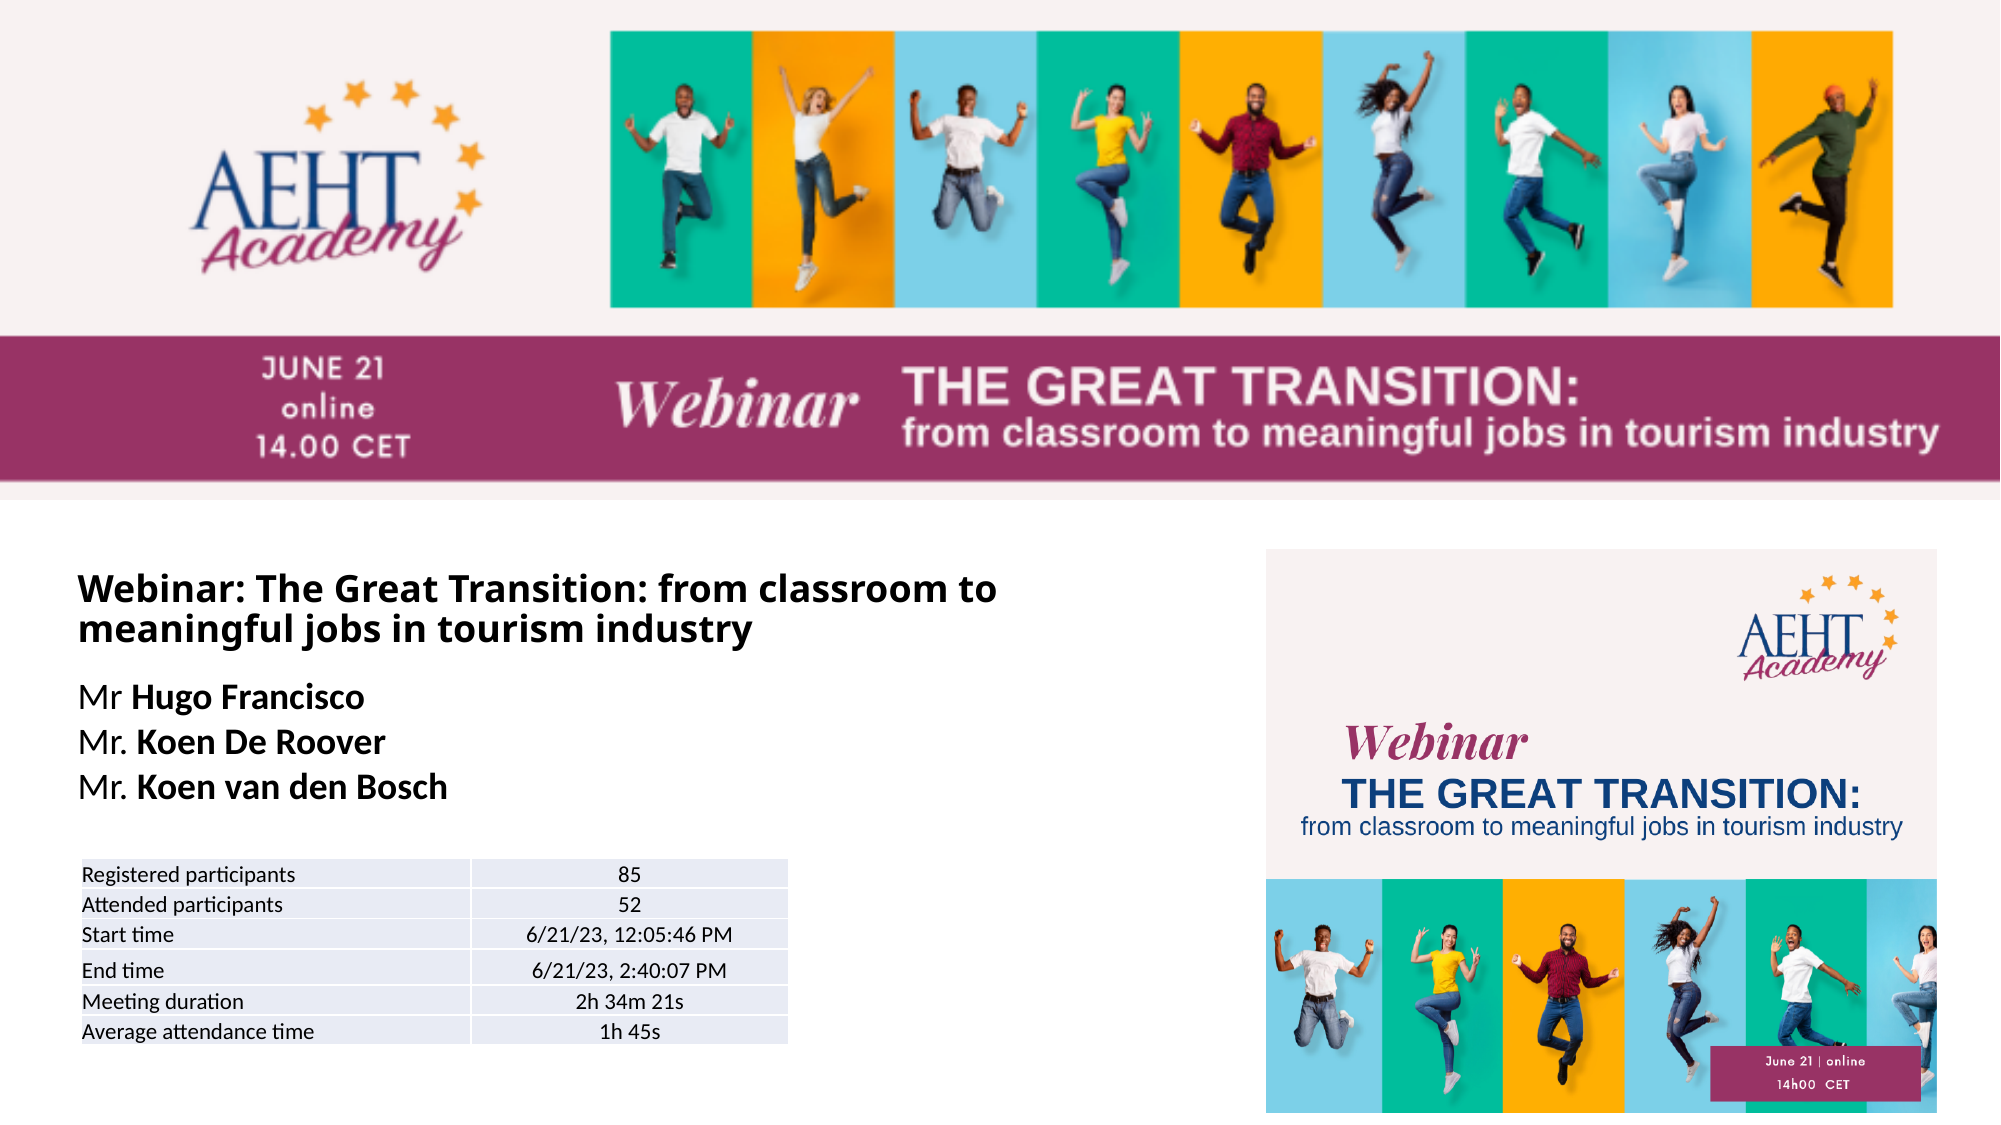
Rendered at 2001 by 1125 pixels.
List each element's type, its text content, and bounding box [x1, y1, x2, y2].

table_cell 6/21/23, 2:40:07 PM [472, 950, 788, 984]
text_box Webinar: The Great Transition: from classroom to meaningful jobs in tourism industry [62, 562, 1213, 679]
table_cell Start time [82, 919, 470, 948]
table_cell 2h 34m 21s [472, 986, 788, 1014]
table_cell Attended participants [82, 889, 470, 918]
picture [0, 0, 2000, 500]
table_cell 6/21/23, 12:05:46 PM [472, 919, 788, 948]
table_cell Average attendance time [82, 1016, 470, 1044]
picture [1265, 549, 1937, 1113]
table_cell Meeting duration [82, 986, 470, 1014]
text_box Mr Hugo Francisco Mr. Koen De Roover Mr. Koen van den Bosch [62, 679, 1120, 815]
table_header 85 [472, 859, 788, 887]
table_cell End time [82, 950, 470, 984]
table_cell 52 [472, 889, 788, 918]
table_header Registered participants [82, 859, 470, 887]
table_cell 1h 45s [472, 1016, 788, 1044]
